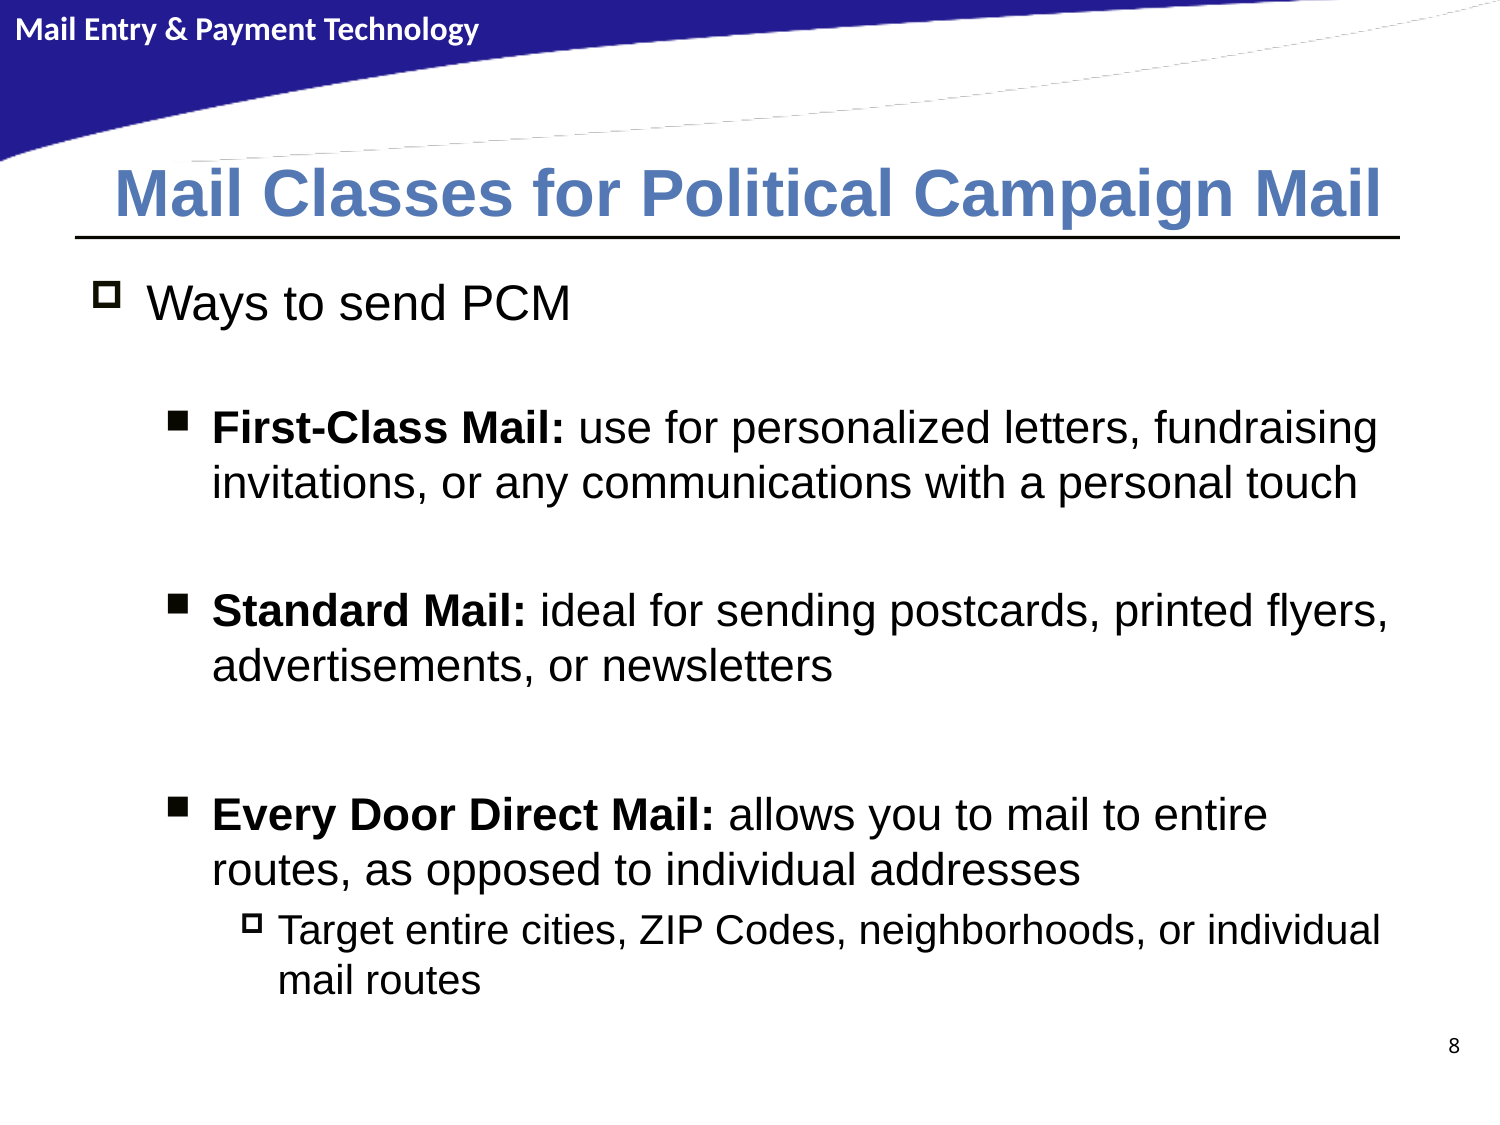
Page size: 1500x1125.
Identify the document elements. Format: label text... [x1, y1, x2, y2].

slide_number 8 [1125, 1025, 1475, 1100]
picture [0, 0, 1500, 163]
title Mail Classes for Political Campaign Mail [75, 117, 1425, 238]
list Ways to send PCM First-Class Mail: use for personalized letters, fundraising invitations, or any communications with a personal touch Standard Mail: ideal for sending postcards, printed flyers, advertisements, or newsletters Every Door Direct Mail: allows you to mail to entire routes, as opposed to individual addresses Target entire cities, ZIP Codes, neighborhoods, or individual mail routes [75, 262, 1425, 1006]
